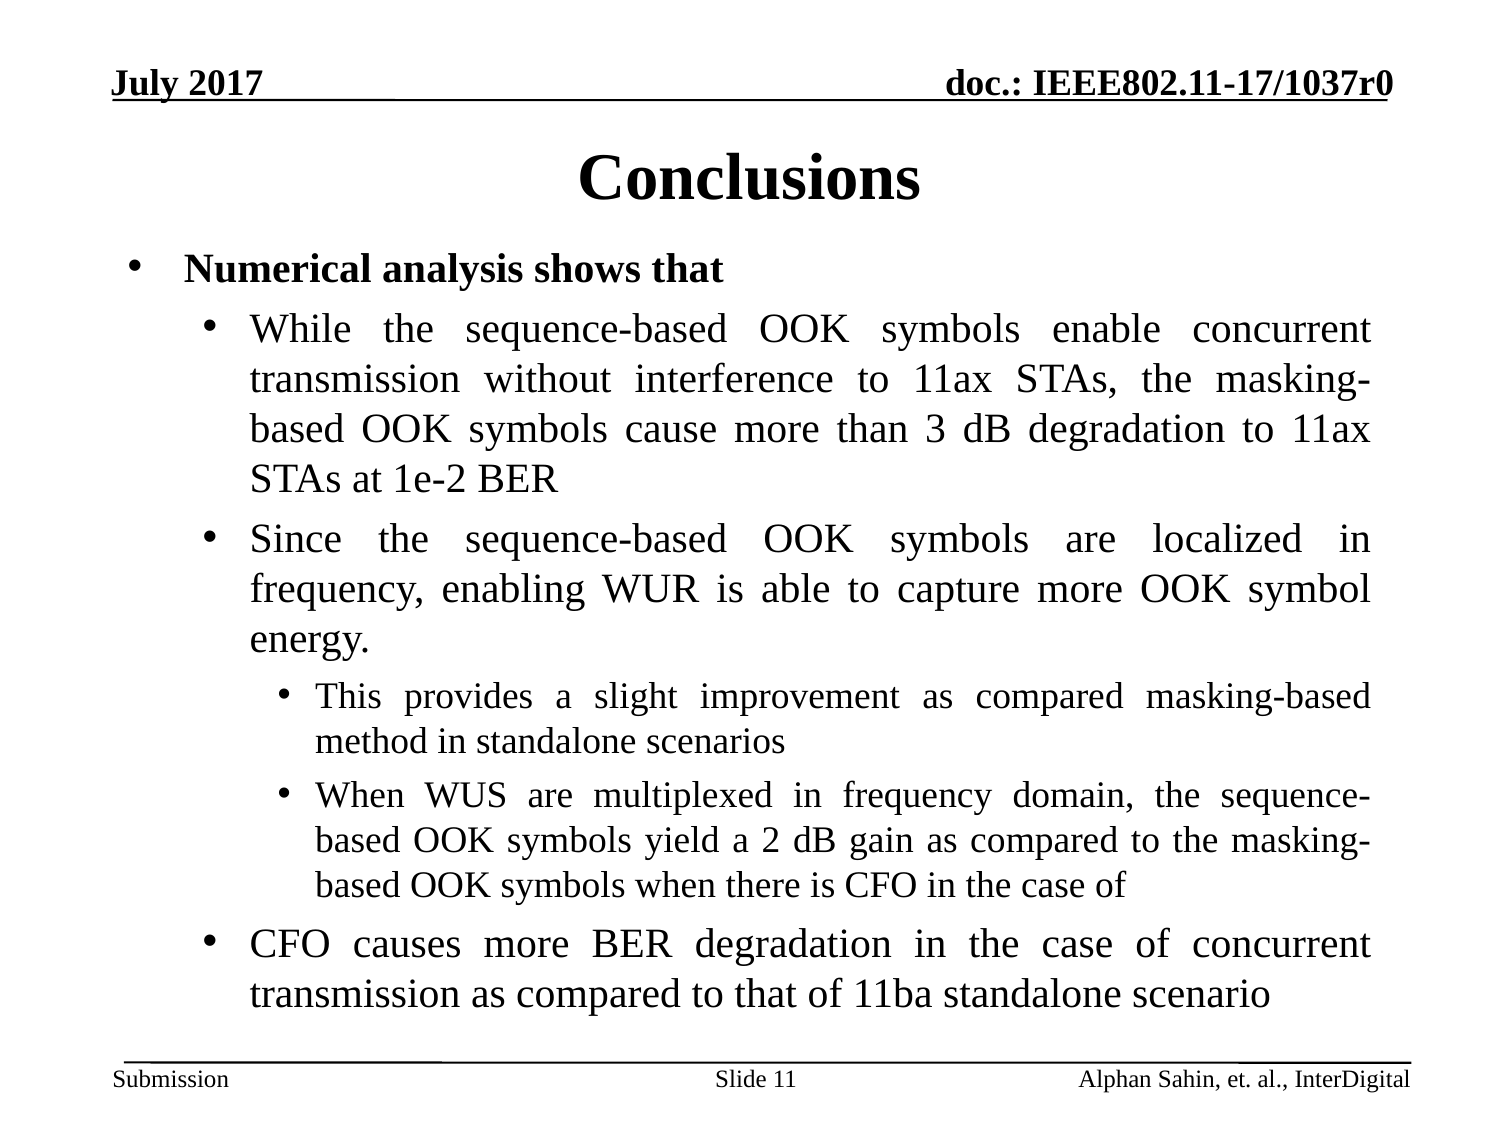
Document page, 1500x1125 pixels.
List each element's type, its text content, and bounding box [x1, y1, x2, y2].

list Numerical analysis shows that While the sequence-based OOK symbols enable concurrent transmission without interference to 11ax STAs, the masking-based OOK symbols cause more than 3 dB degradation to 11ax STAs at 1e-2 BER Since the sequence-based OOK symbols are localized in frequency, enabling WUR is able to capture more OOK symbol energy. This provides a slight improvement as compared masking-based method in standalone scenarios When WUS are multiplexed in frequency domain, the sequence-based OOK symbols yield a 2 dB gain as compared to the masking-based OOK symbols when there is CFO in the case of CFO causes more BER degradation in the case of concurrent transmission as compared to that of 11ba standalone scenario [112, 232, 1388, 908]
title Conclusions [112, 112, 1388, 232]
slide_number Slide 11 [712, 1061, 800, 1123]
